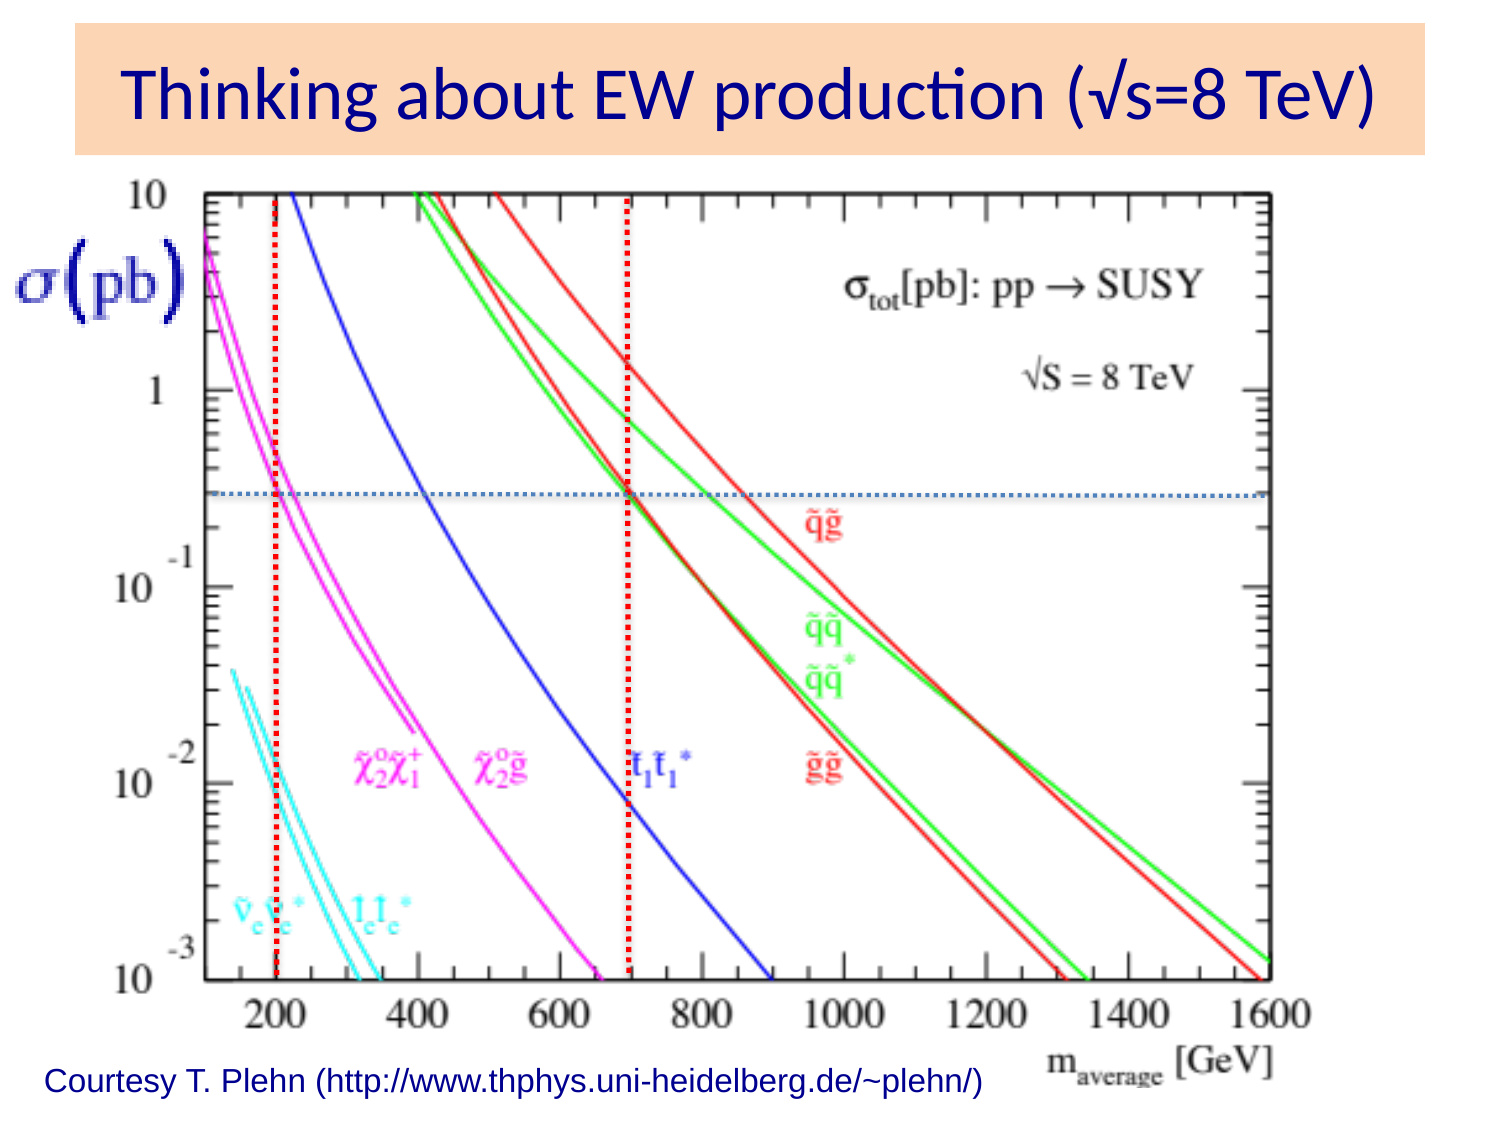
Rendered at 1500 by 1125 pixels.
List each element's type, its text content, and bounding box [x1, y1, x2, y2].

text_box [212, 493, 1265, 497]
text_box Courtesy T. Plehn (http://www.thphys.uni-heidelberg.de/~plehn/) [29, 1051, 1000, 1107]
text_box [7, 235, 186, 330]
title Thinking about EW production (√s=8 TeV) [74, 22, 1426, 156]
picture [103, 159, 1313, 1088]
